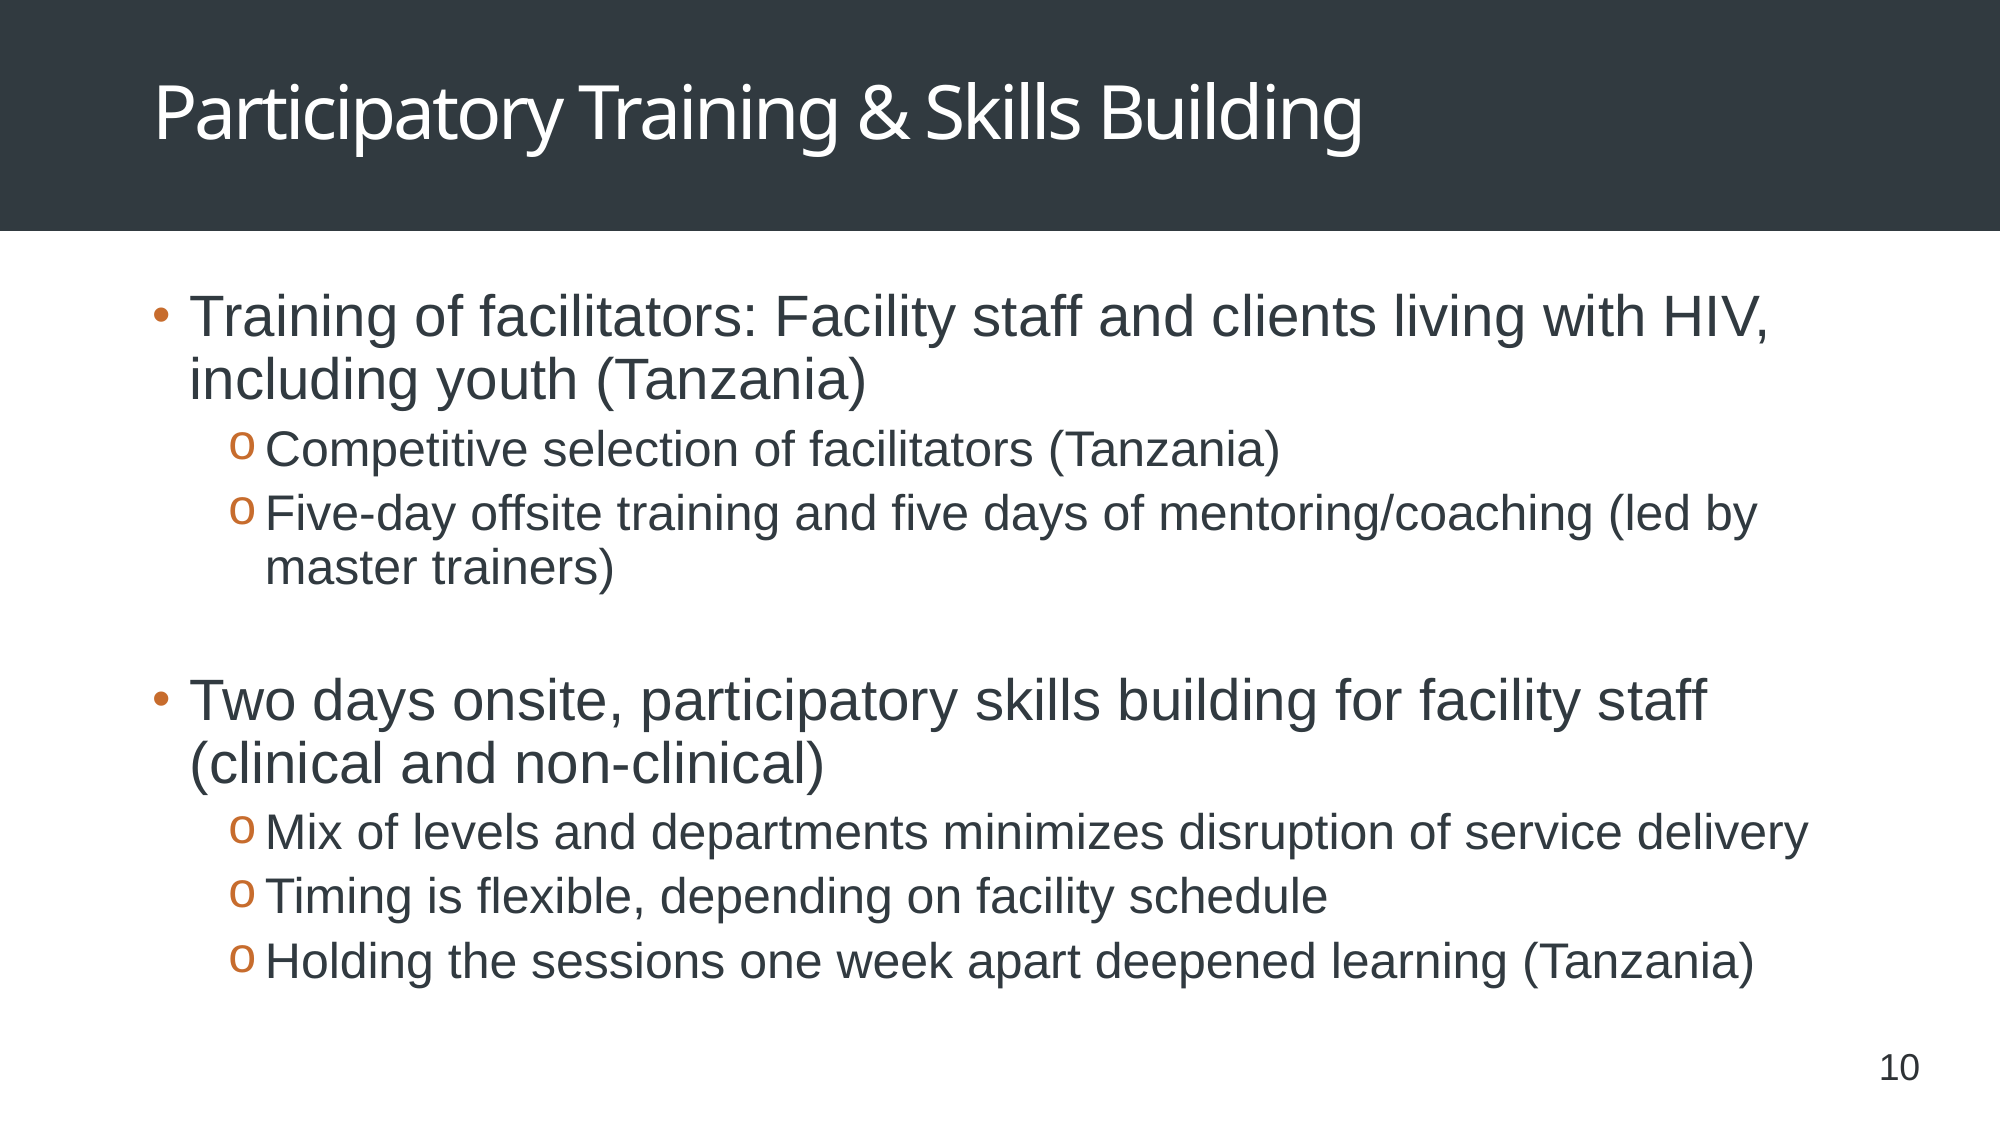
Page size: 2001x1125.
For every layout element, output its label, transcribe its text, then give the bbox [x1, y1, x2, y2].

title Participatory Training & Skills Building [137, 0, 1863, 231]
list Training of facilitators: Facility staff and clients living with HIV, including youth (Tanzania) Competitive selection of facilitators (Tanzania) Five-day offsite training and five days of mentoring/coaching (led by master trainers) Two days onsite, participatory skills building for facility staff (clinical and non-clinical) Mix of levels and departments minimizes disruption of service delivery Timing is flexible, depending on facility schedule Holding the sessions one week apart deepened learning (Tanzania) [137, 278, 1863, 1086]
